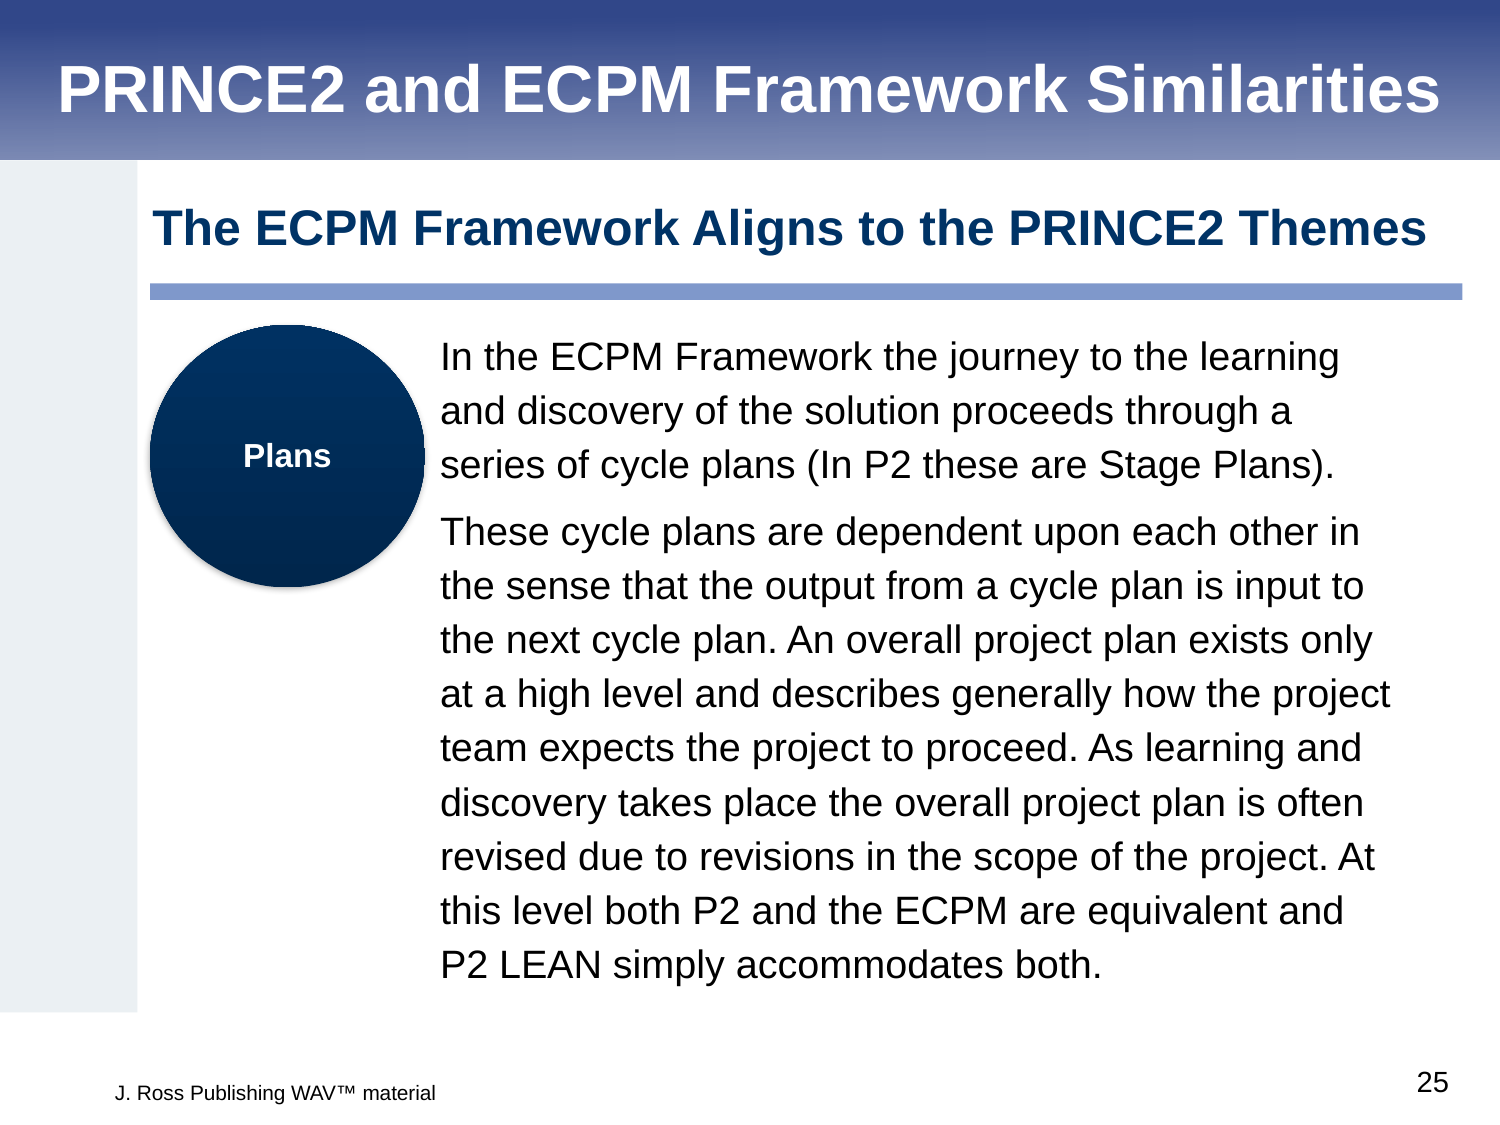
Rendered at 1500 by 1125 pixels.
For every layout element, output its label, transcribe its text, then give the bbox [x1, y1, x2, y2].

text_box The ECPM Framework Aligns to the PRINCE2 Themes [137, 188, 1463, 264]
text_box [149, 324, 426, 588]
slide_number J. Ross Publishing WAV™ material [99, 1037, 588, 1113]
text_box In the ECPM Framework the journey to the learning and discovery of the solution proceeds through a series of cycle plans (In P2 these are Stage Plans). These cycle plans are dependent upon each other in the sense that the output from a cycle plan is input to the next cycle plan. An overall project plan exists only at a high level and describes generally how the project team expects the project to proceed. As learning and discovery takes place the overall project plan is often revised due to revisions in the scope of the project. At this level both P2 and the ECPM are equivalent and P2 LEAN simply accommodates both. [424, 324, 1413, 987]
slide_number 25 [1151, 1031, 1465, 1107]
text_box PRINCE2 and ECPM Framework Similarities [0, 38, 1500, 134]
